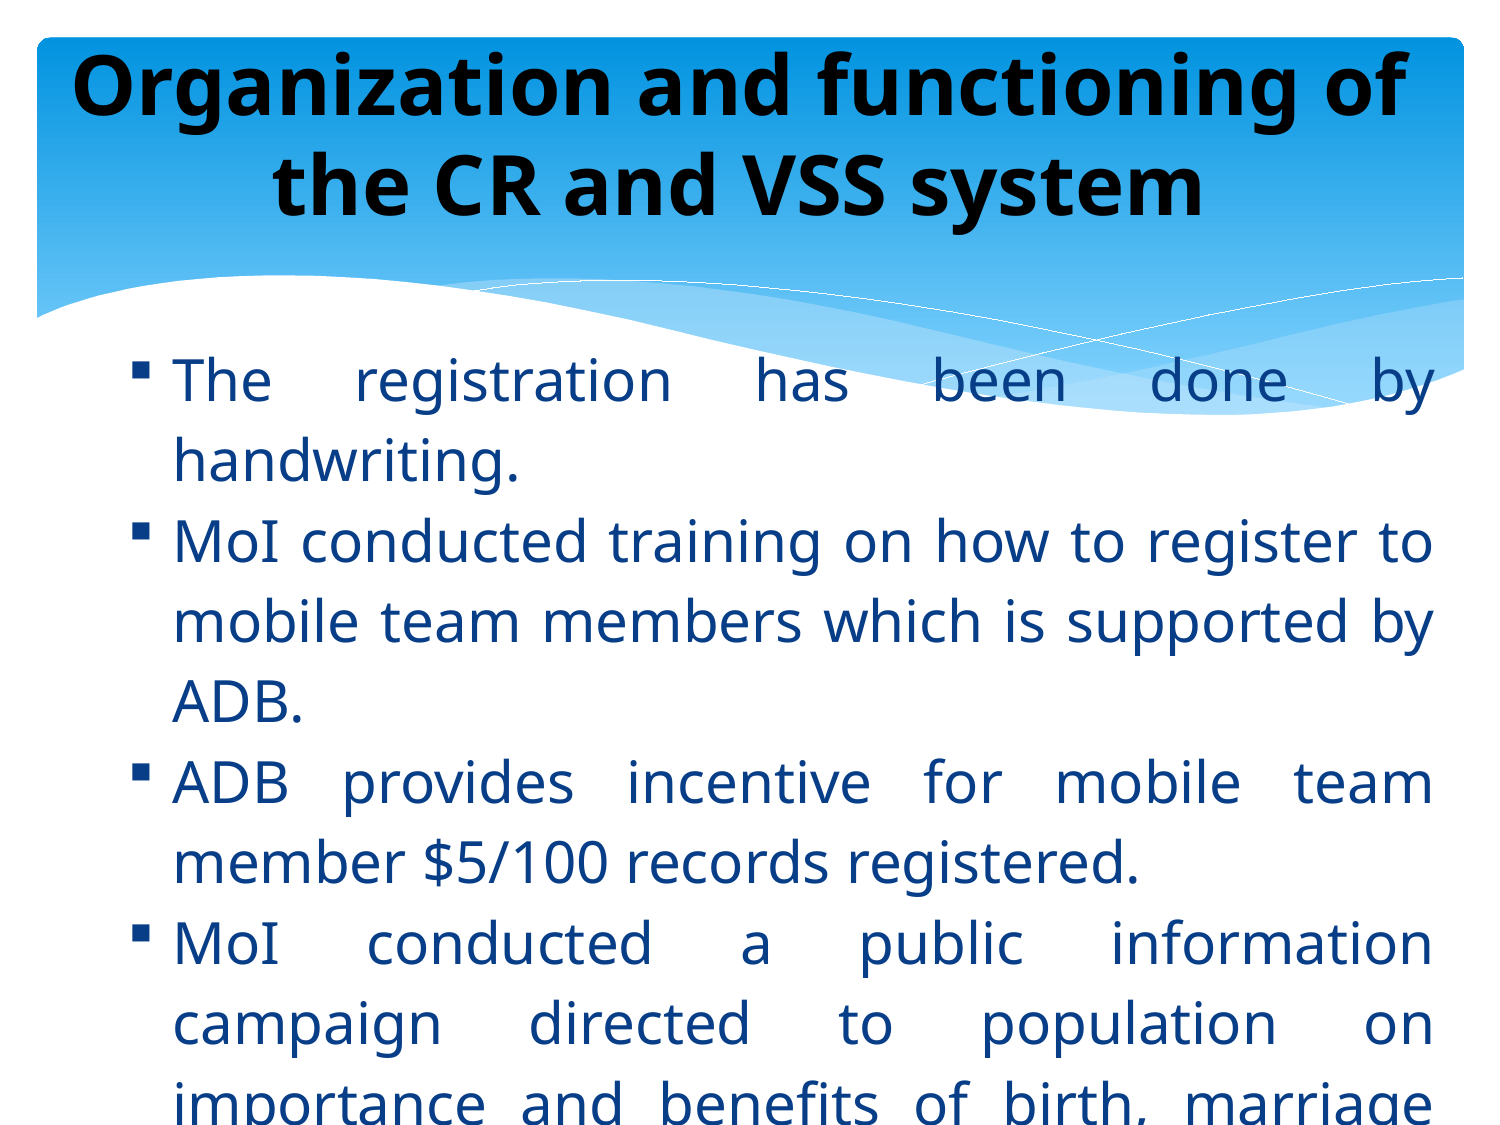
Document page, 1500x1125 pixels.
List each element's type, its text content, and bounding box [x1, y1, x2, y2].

text_box Organization and functioning of the CR and VSS system [50, 24, 1450, 240]
text_box The registration has been done by handwriting. MoI conducted training on how to register to mobile team members which is supported by ADB. ADB provides incentive for mobile team member $5/100 records registered. MoI conducted a public information campaign directed to population on importance and benefits of birth, marriage and death registration documents. [112, 324, 1450, 1075]
